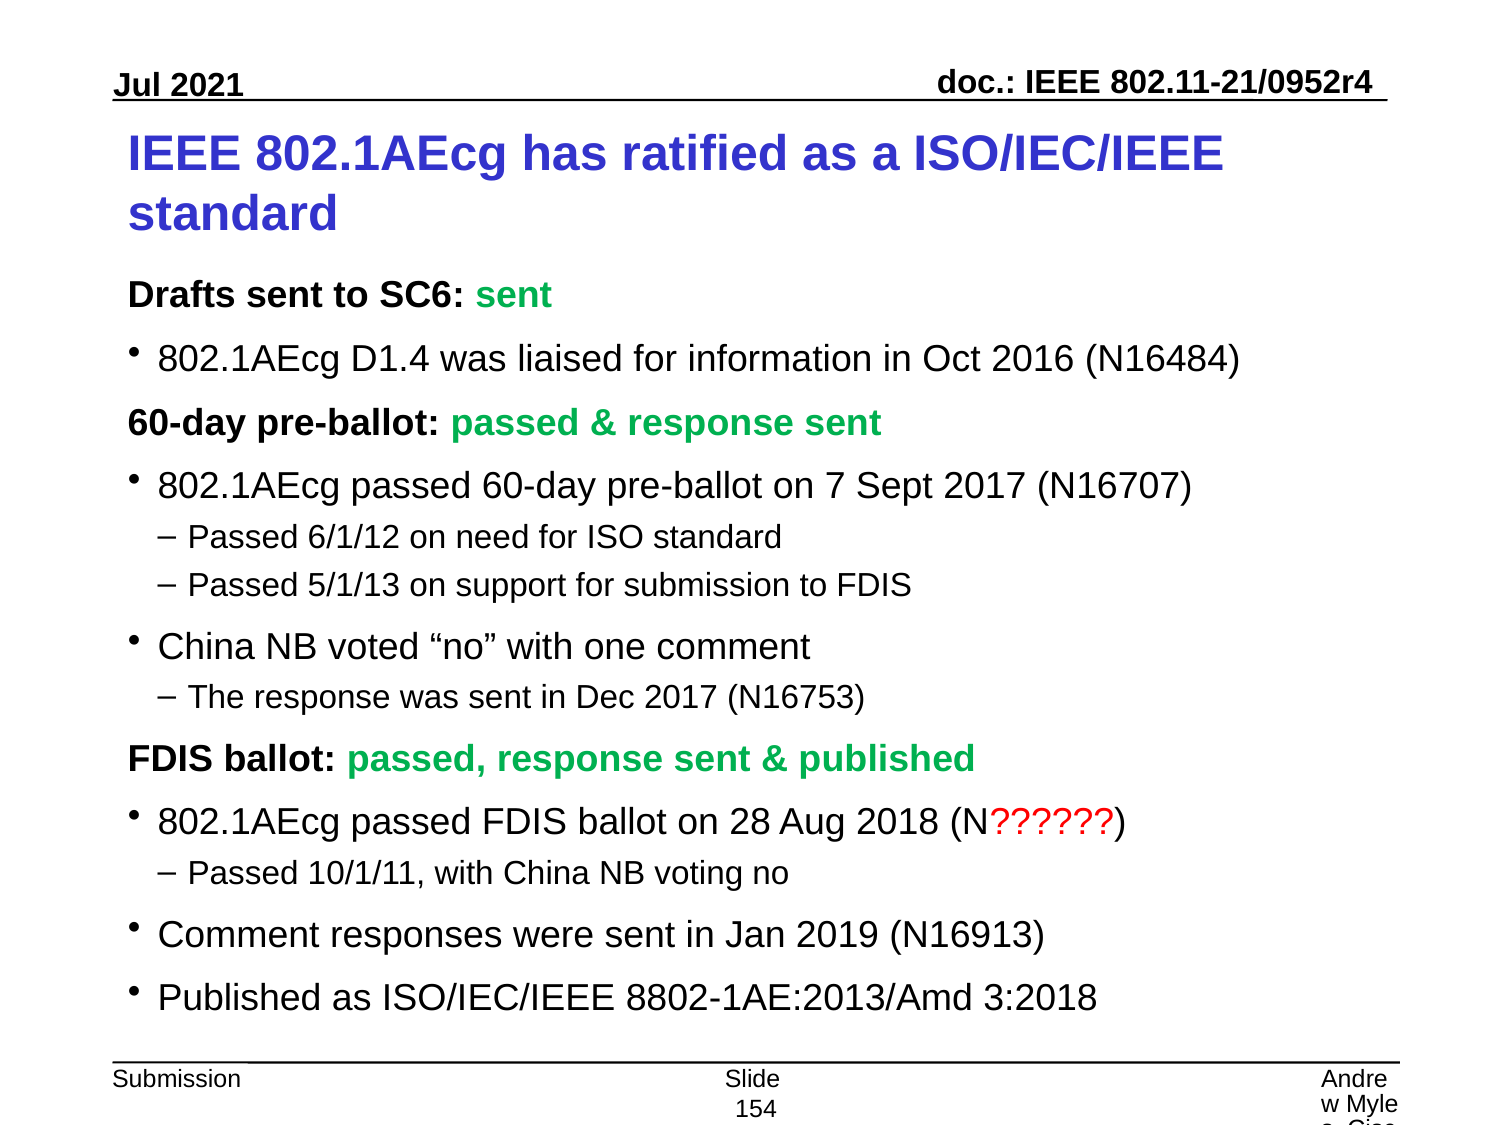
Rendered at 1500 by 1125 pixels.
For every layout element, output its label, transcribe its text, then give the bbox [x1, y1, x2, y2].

footer Andrew Myles, Cisco [1320, 1061, 1402, 1093]
title IEEE 802.1AEcg has ratified as a ISO/IEC/IEEE standard [112, 112, 1388, 262]
list Drafts sent to SC6: sent 802.1AEcg D1.4 was liaised for information in Oct 2016 (N16484) 60-day pre-ballot: passed & response sent 802.1AEcg passed 60-day pre-ballot on 7 Sept 2017 (N16707) Passed 6/1/12 on need for ISO standard Passed 5/1/13 on support for submission to FDIS China NB voted “no” with one comment The response was sent in Dec 2017 (N16753) FDIS ballot: passed, response sent & published 802.1AEcg passed FDIS ballot on 28 Aug 2018 (N??????) Passed 10/1/11, with China NB voting no Comment responses were sent in Jan 2019 (N16913) Published as ISO/IEC/IEEE 8802-1AE:2013/Amd 3:2018 [112, 262, 1388, 938]
slide_number Slide 154 [709, 1061, 803, 1093]
